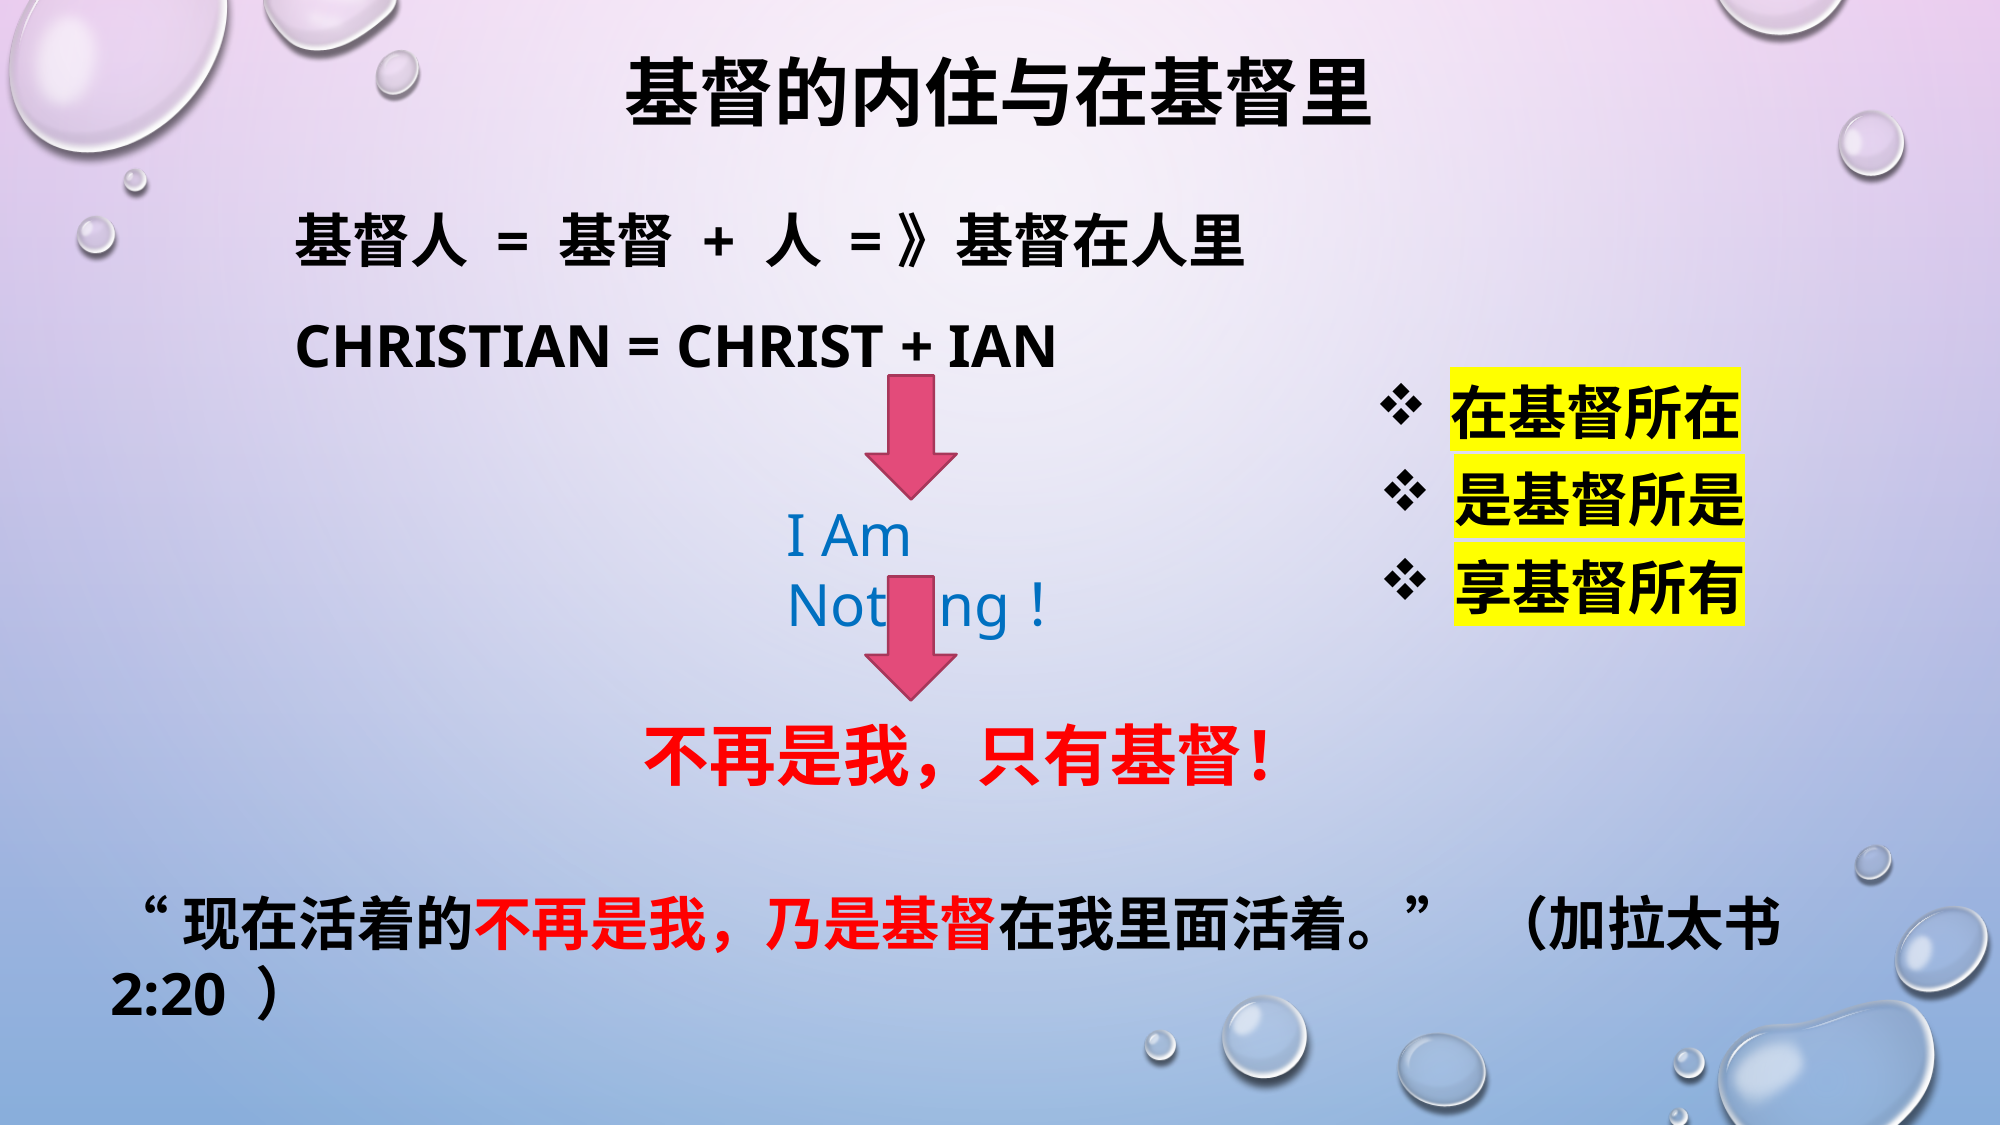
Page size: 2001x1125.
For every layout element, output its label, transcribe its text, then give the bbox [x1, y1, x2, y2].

text_box “现在活着的不再是我，乃是基督在我里面活着。” （加拉太书 2:20 ） [95, 879, 1929, 1035]
text_box 享基督所有 [1402, 543, 1761, 629]
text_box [627, 375, 1397, 803]
list 基督人 = 基督 + 人 =》基督在人里 Christian = Christ + IAN [279, 183, 1980, 490]
title 基督的内住与在基督里 [149, 0, 1851, 193]
picture [0, 0, 2000, 1125]
text_box 在基督所在 [1360, 368, 1757, 454]
text_box 是基督所是 [1402, 455, 1761, 541]
